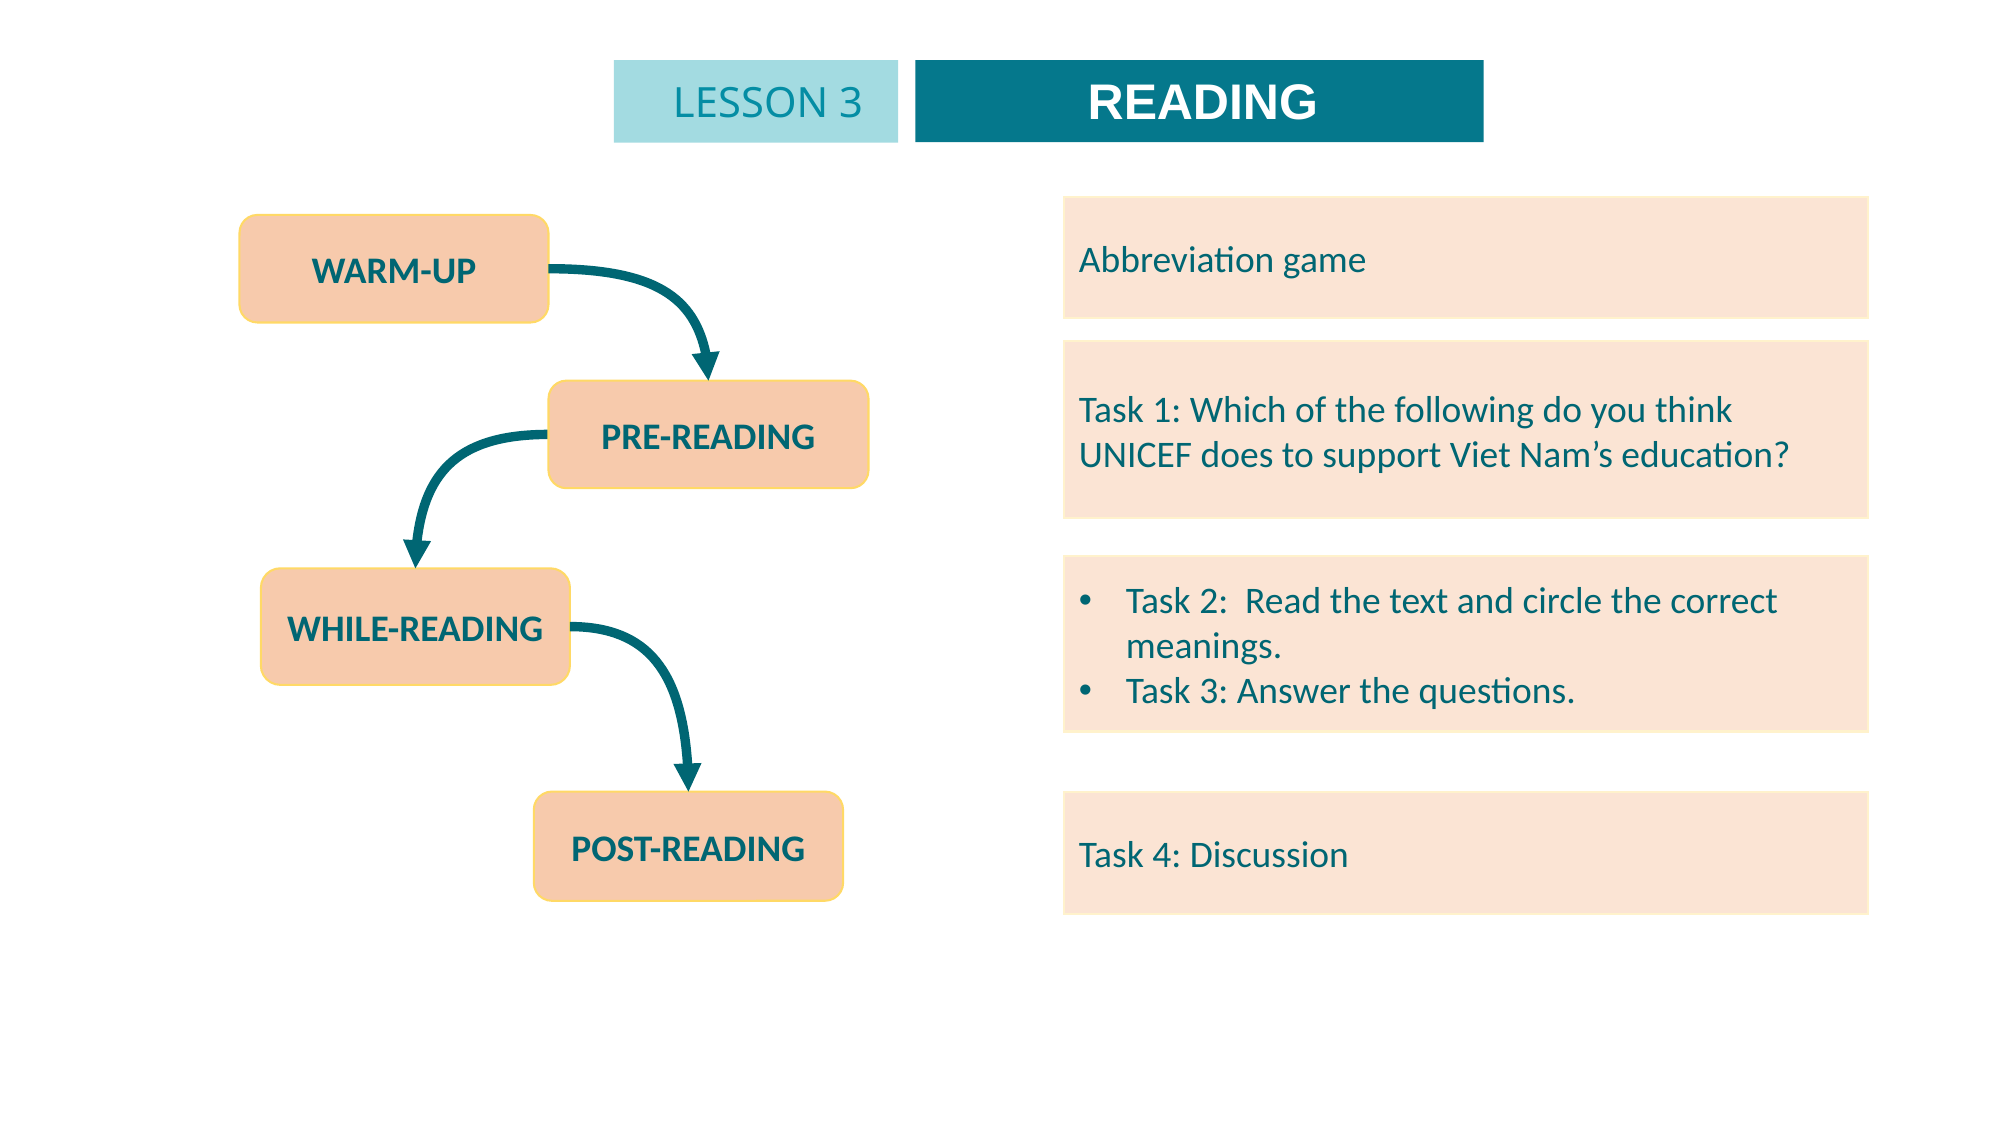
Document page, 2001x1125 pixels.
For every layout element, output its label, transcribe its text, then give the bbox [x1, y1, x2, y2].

text_box [613, 134, 899, 143]
text_box [613, 60, 899, 68]
text_box POST-READING [533, 791, 844, 901]
text_box LESSON 3 [504, 68, 915, 134]
text_box Task 4: Discussion [1063, 791, 1869, 915]
text_box Task 1: Which of the following do you think UNICEF does to support Viet Nam’s education? [1063, 341, 1869, 518]
text_box READING [1068, 62, 1338, 138]
text_box Abbreviation game [1063, 197, 1869, 318]
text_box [415, 434, 549, 569]
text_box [548, 268, 709, 381]
text_box WARM-UP [239, 214, 549, 323]
text_box PRE-READING [548, 380, 869, 489]
text_box [915, 60, 1484, 143]
text_box Task 2: Read the text and circle the correct meanings. Task 3: Answer the questions. [1063, 556, 1869, 732]
text_box WHILE-READING [260, 568, 570, 685]
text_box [569, 626, 689, 792]
